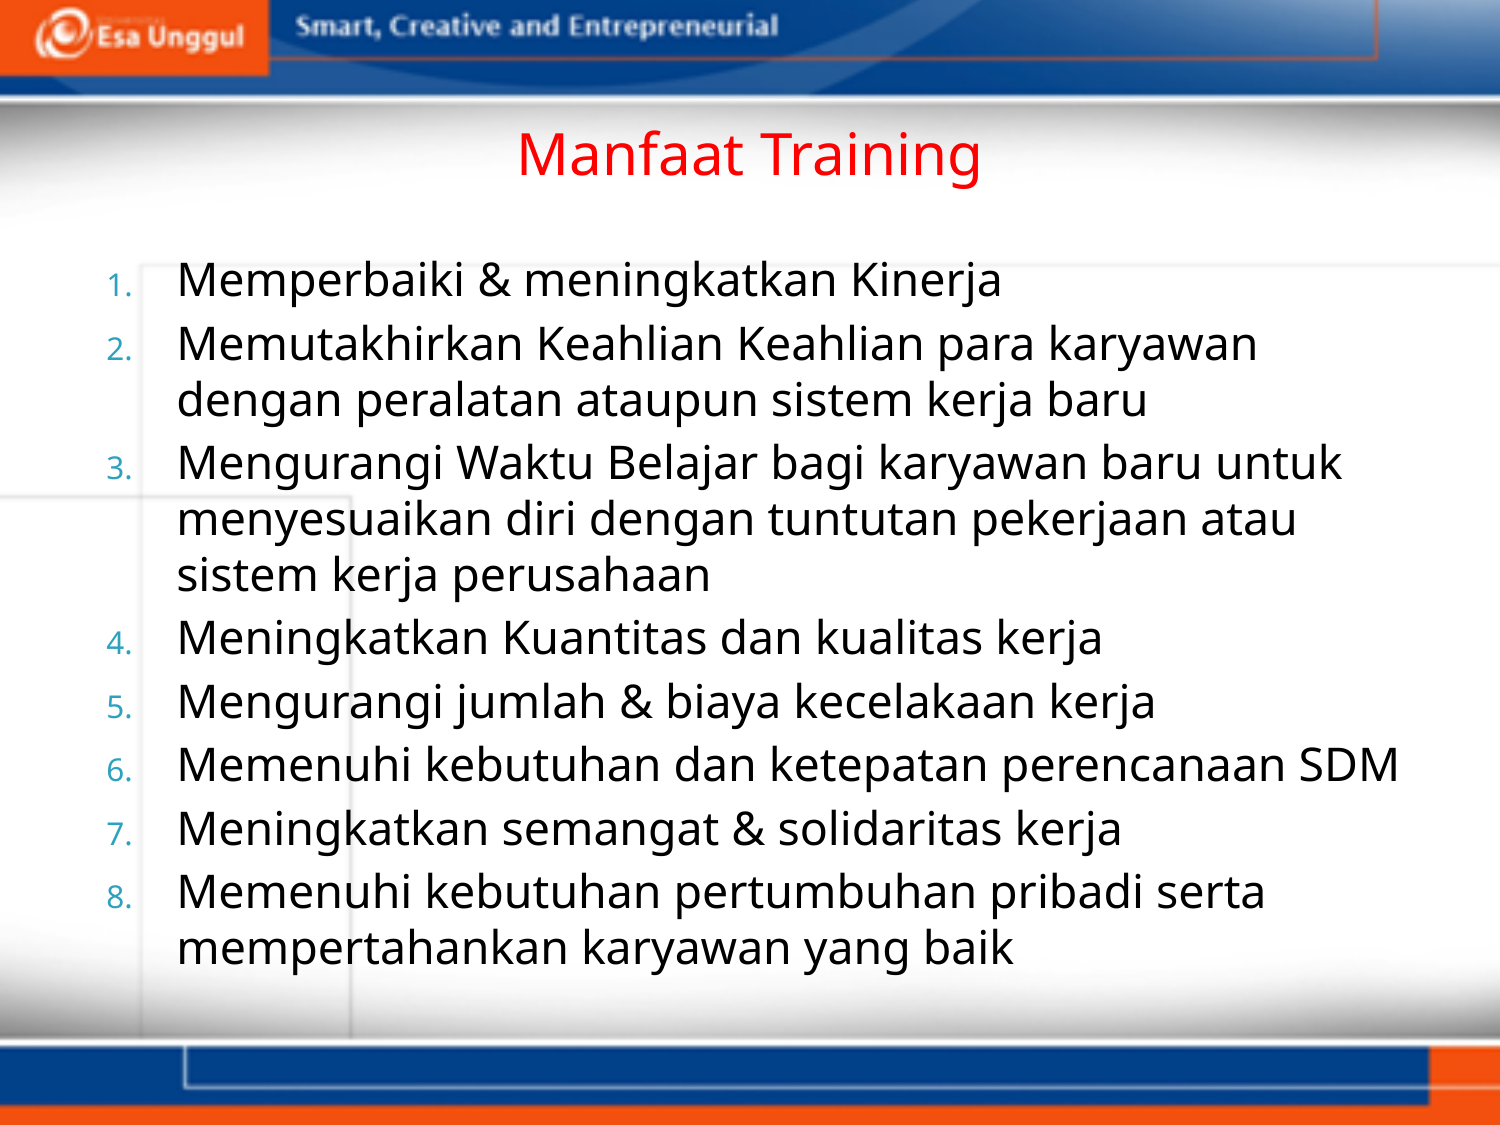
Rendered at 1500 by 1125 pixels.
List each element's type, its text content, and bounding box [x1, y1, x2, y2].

list Memperbaiki & meningkatkan Kinerja Memutakhirkan Keahlian Keahlian para karyawan dengan peralatan ataupun sistem kerja baru Mengurangi Waktu Belajar bagi karyawan baru untuk menyesuaikan diri dengan tuntutan pekerjaan atau sistem kerja perusahaan Meningkatkan Kuantitas dan kualitas kerja Mengurangi jumlah & biaya kecelakaan kerja Memenuhi kebutuhan dan ketepatan perencanaan SDM Meningkatkan semangat & solidaritas kerja Memenuhi kebutuhan pertumbuhan pribadi serta mempertahankan karyawan yang baik [75, 243, 1425, 986]
picture [0, 0, 1500, 1125]
title Manfaat Training [75, 105, 1425, 200]
